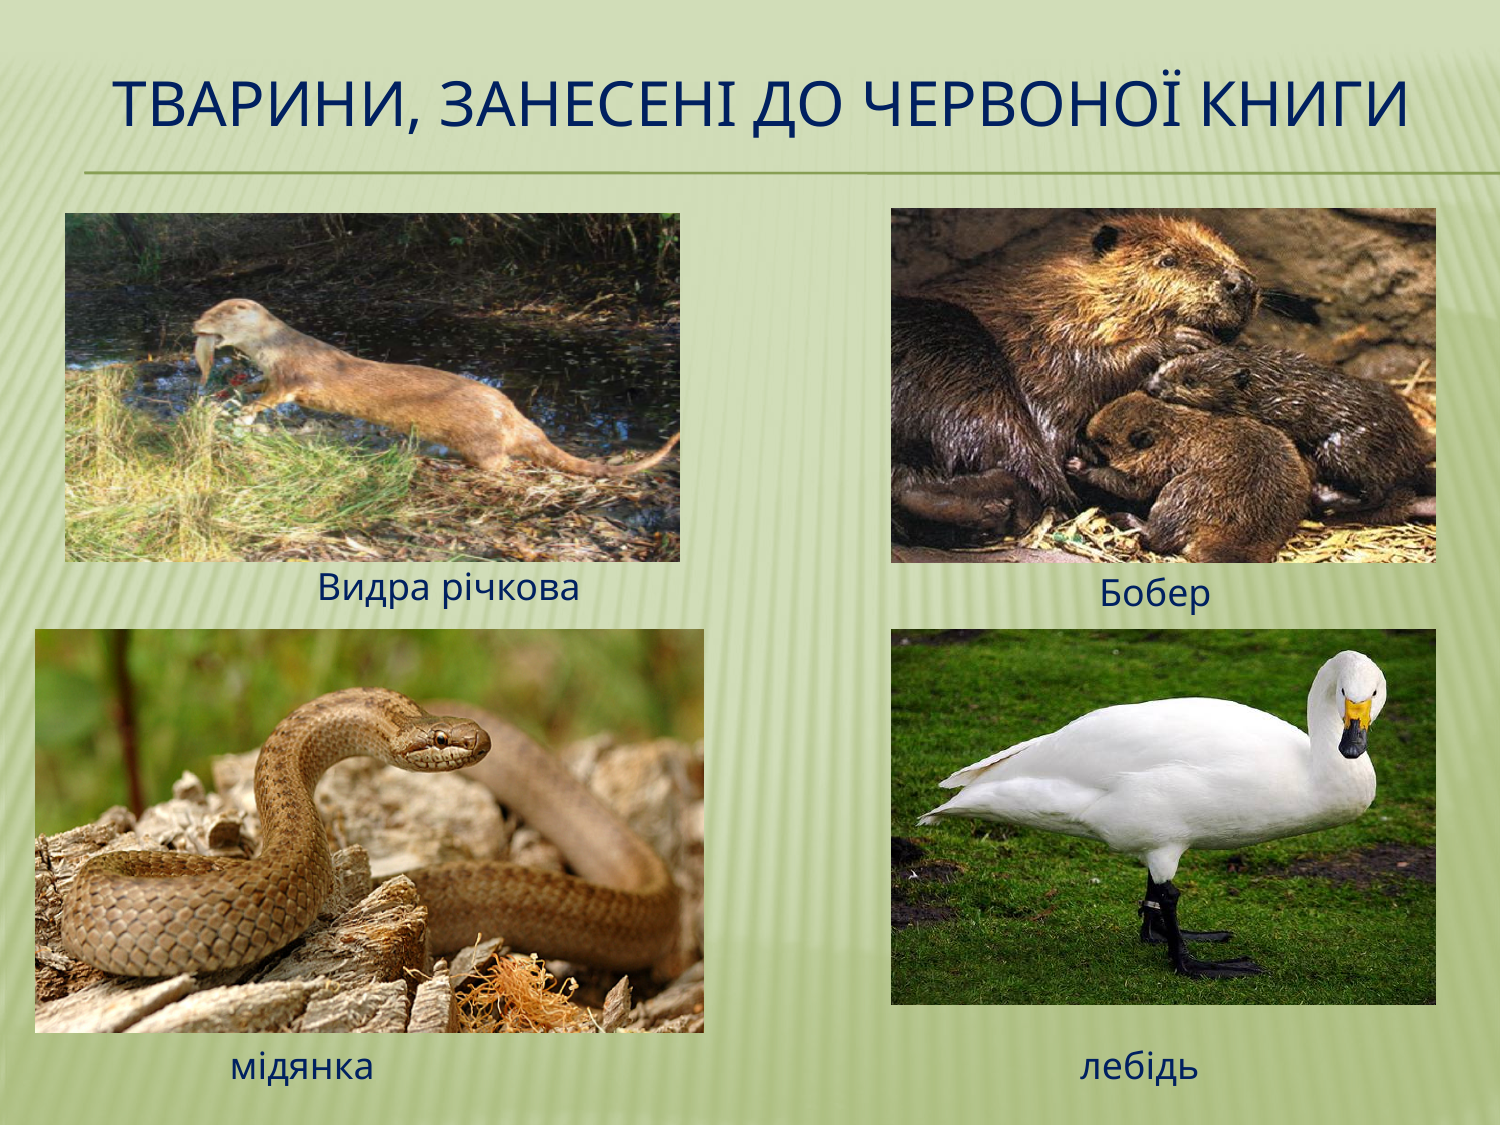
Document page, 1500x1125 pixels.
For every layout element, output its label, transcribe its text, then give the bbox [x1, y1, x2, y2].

title Тварини, занесені до червоної книги [49, 30, 1475, 173]
text_box Бобер [960, 581, 1351, 622]
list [891, 207, 1436, 563]
text_box Видра річкова [218, 579, 680, 616]
picture [890, 629, 1436, 1005]
text_box мідянка [89, 1050, 515, 1095]
picture [35, 629, 704, 1033]
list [65, 213, 680, 562]
text_box лебідь [950, 1034, 1329, 1095]
